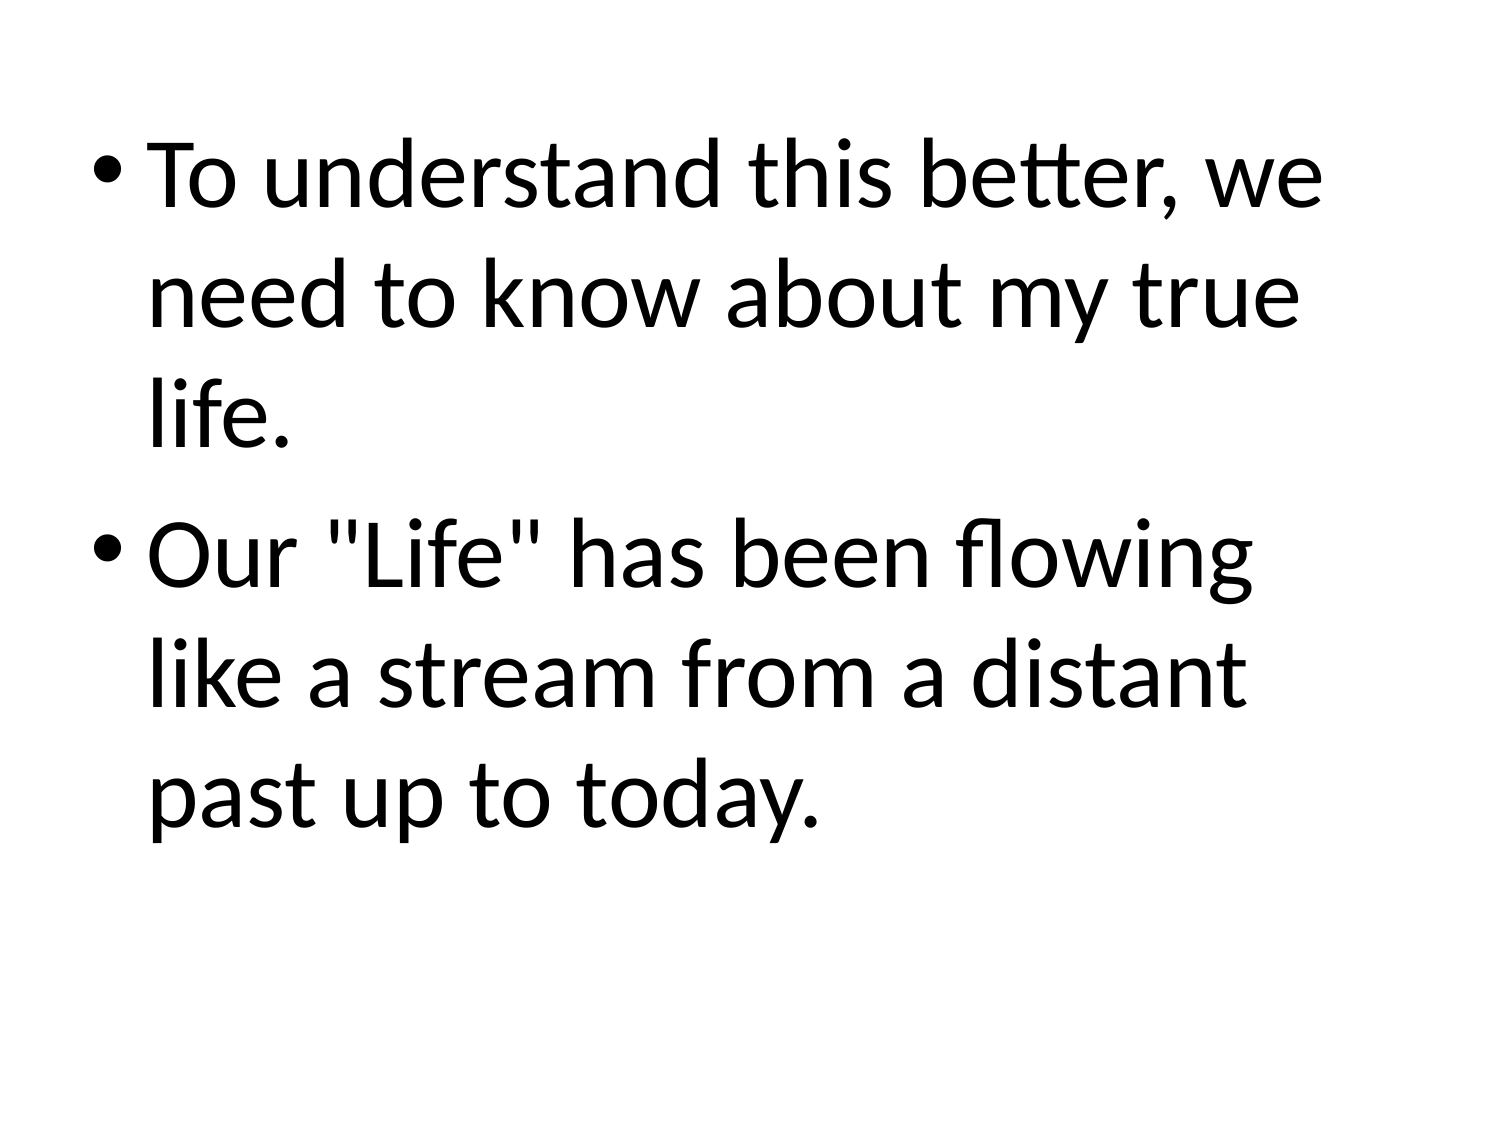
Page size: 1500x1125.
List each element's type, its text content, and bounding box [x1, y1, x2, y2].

list To understand this better, we need to know about my true life. Our "Life" has been flowing like a stream from a distant past up to today. [75, 99, 1425, 1075]
